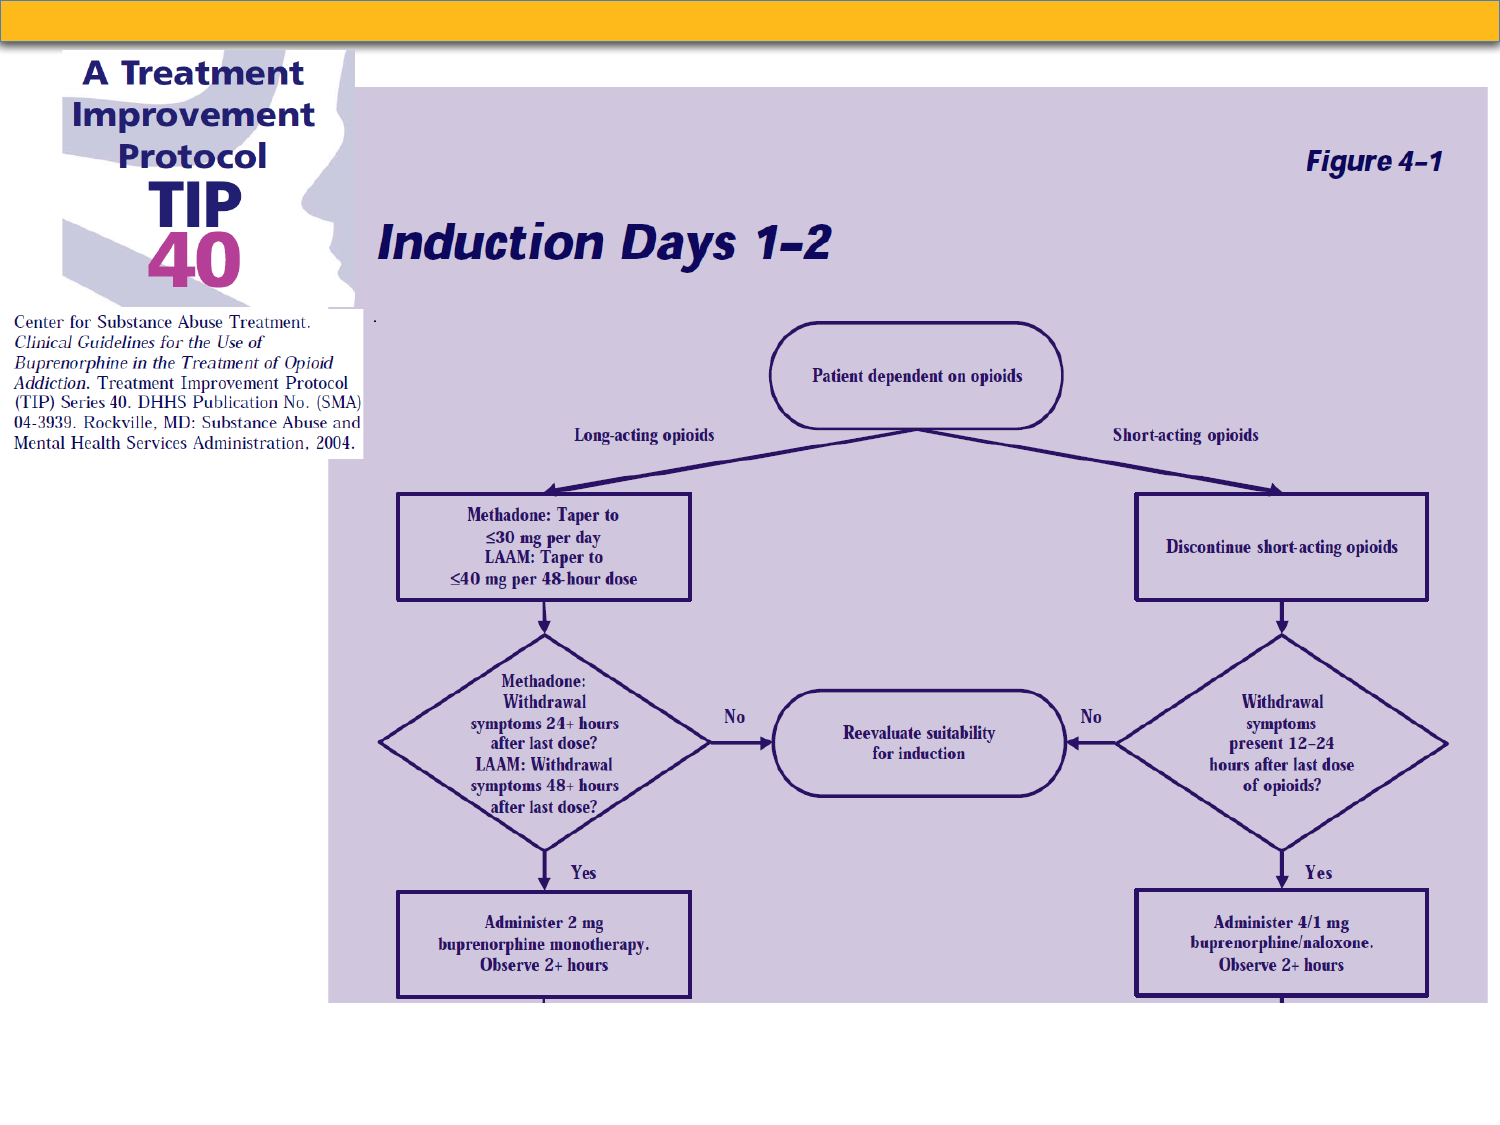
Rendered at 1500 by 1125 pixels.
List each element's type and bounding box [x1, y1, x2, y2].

list [312, 87, 1500, 1004]
picture [62, 50, 356, 307]
picture [3, 309, 364, 459]
